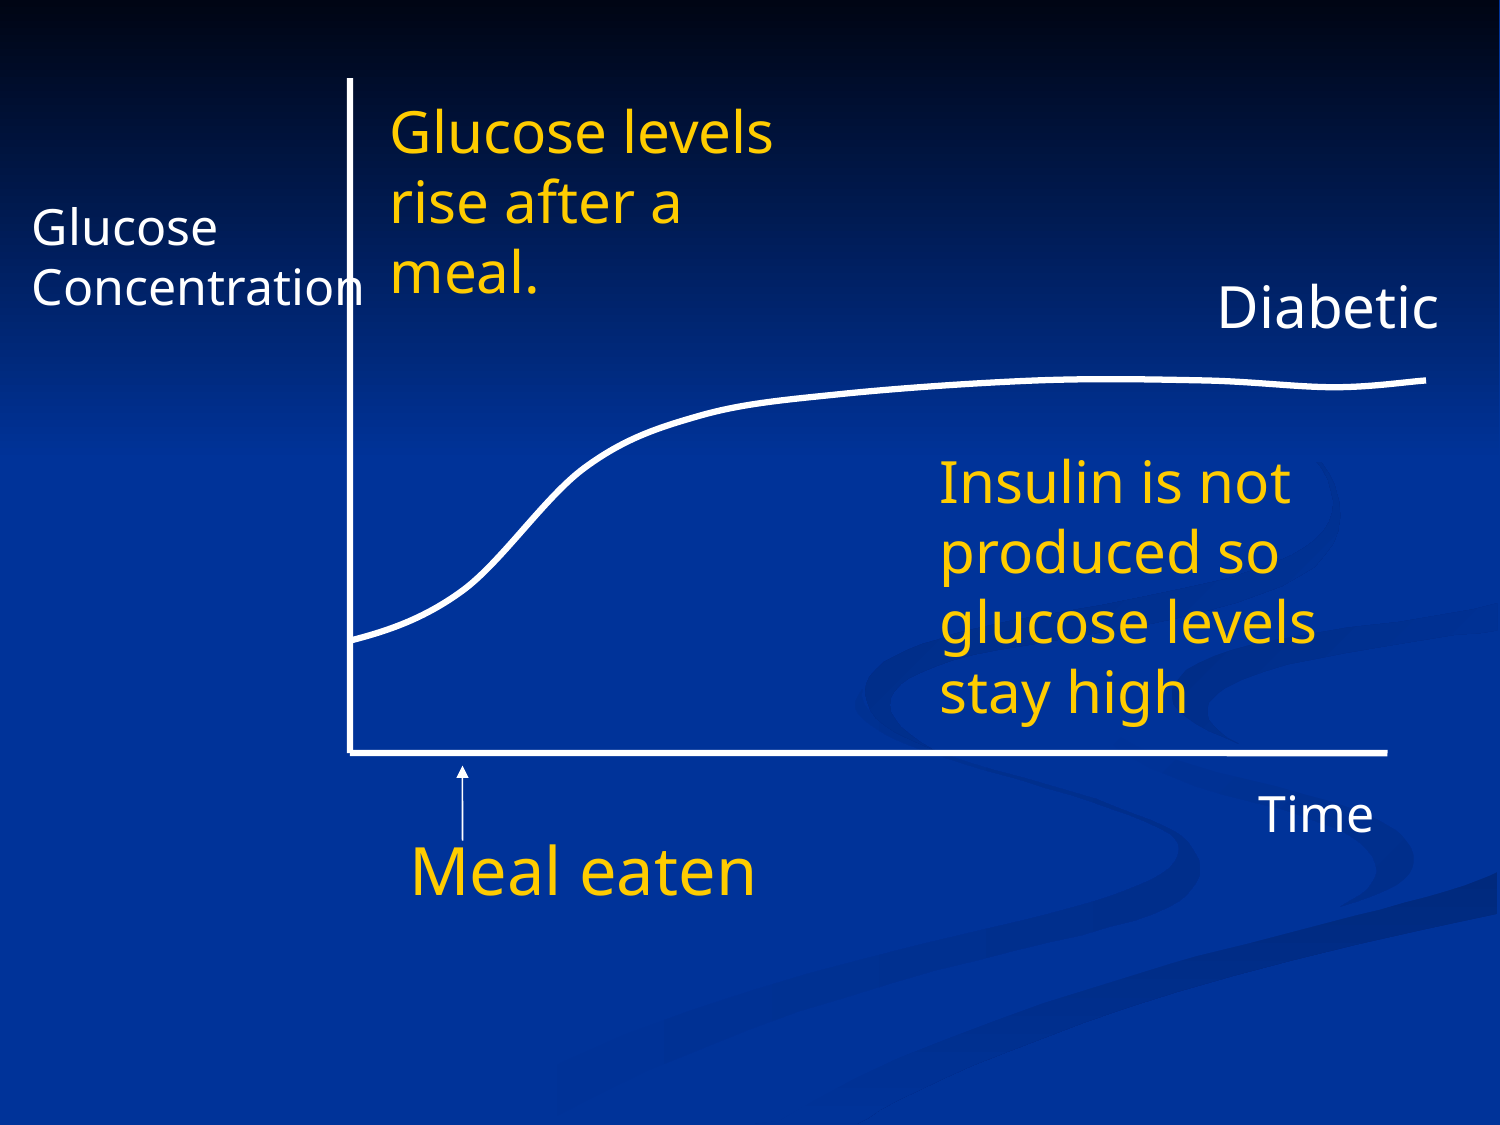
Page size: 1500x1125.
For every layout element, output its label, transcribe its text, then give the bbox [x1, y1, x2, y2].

text_box Glucose levels rise after a meal. [375, 87, 863, 313]
text_box Diabetic [1202, 262, 1455, 348]
text_box [456, 765, 469, 821]
text_box Meal eaten [394, 821, 773, 916]
text_box Time [1243, 775, 1390, 850]
text_box Glucose Concentration [17, 187, 381, 323]
text_box Insulin is not produced so glucose levels stay high [924, 437, 1413, 733]
text_box [350, 379, 1427, 641]
